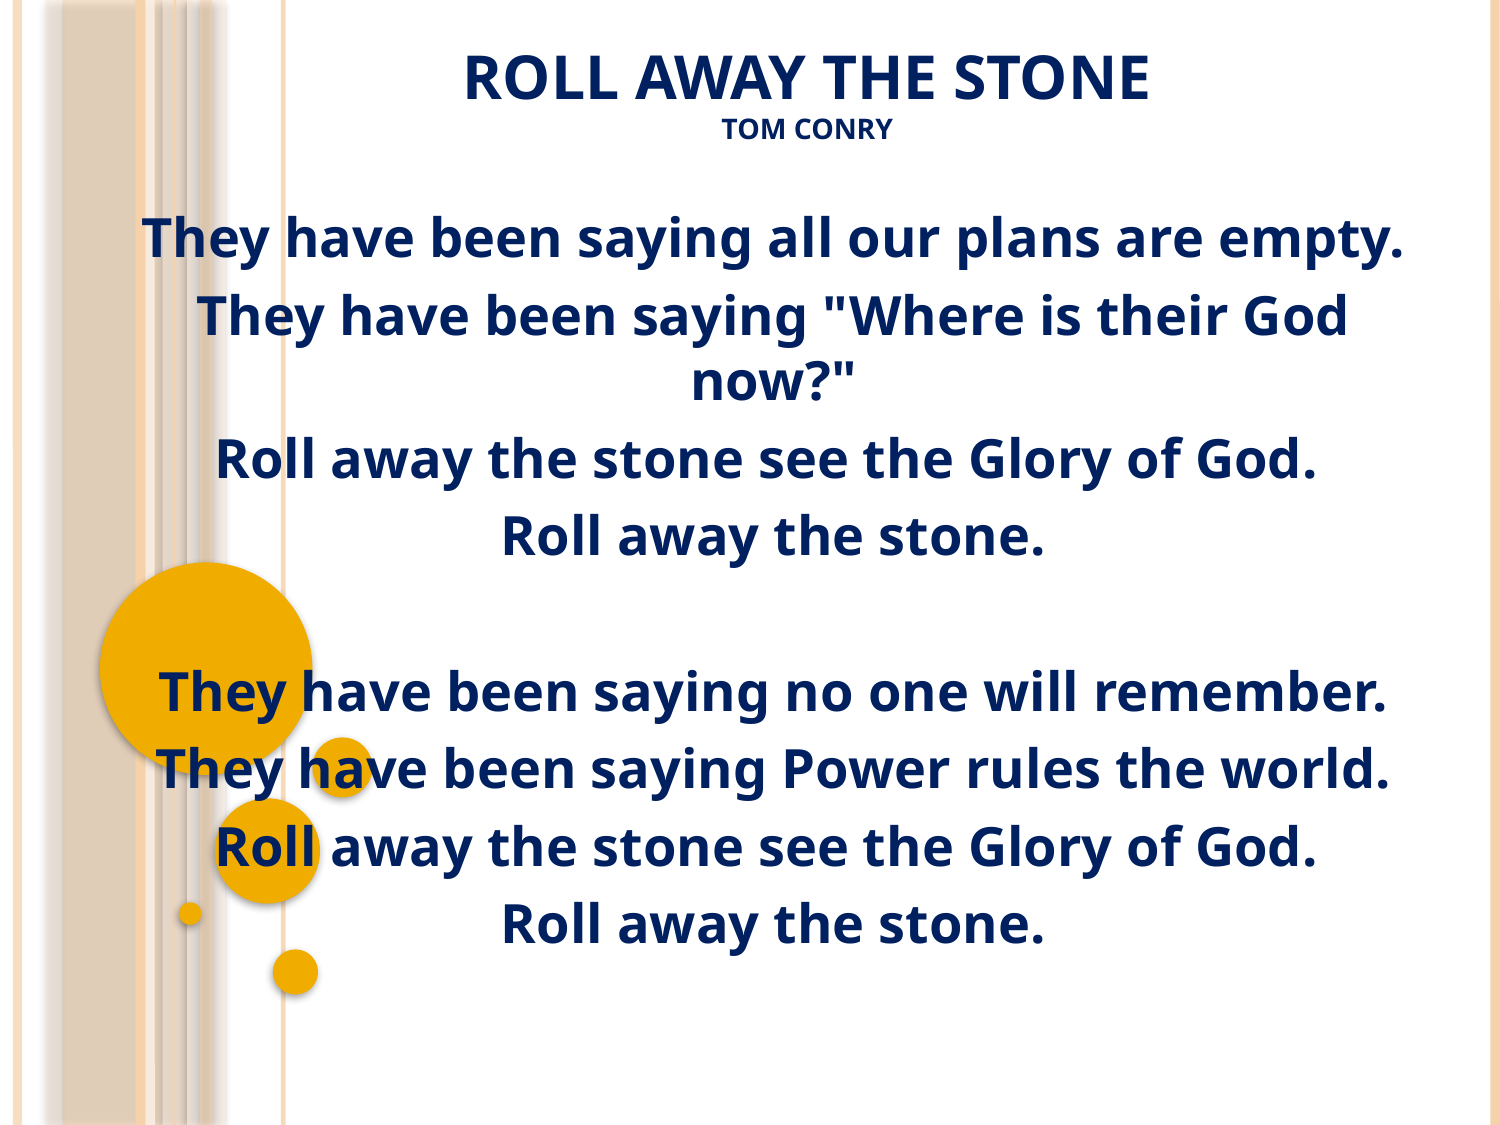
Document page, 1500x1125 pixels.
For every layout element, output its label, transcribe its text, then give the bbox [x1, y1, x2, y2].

title Roll Away the Stone tom Conry [301, 30, 1314, 153]
subtitle They have been saying all our plans are empty. They have been saying "Where is their God now?" Roll away the stone see the Glory of God. Roll away the stone. They have been saying no one will remember. They have been saying Power rules the world. Roll away the stone see the Glory of God. Roll away the stone. [112, 196, 1436, 1000]
